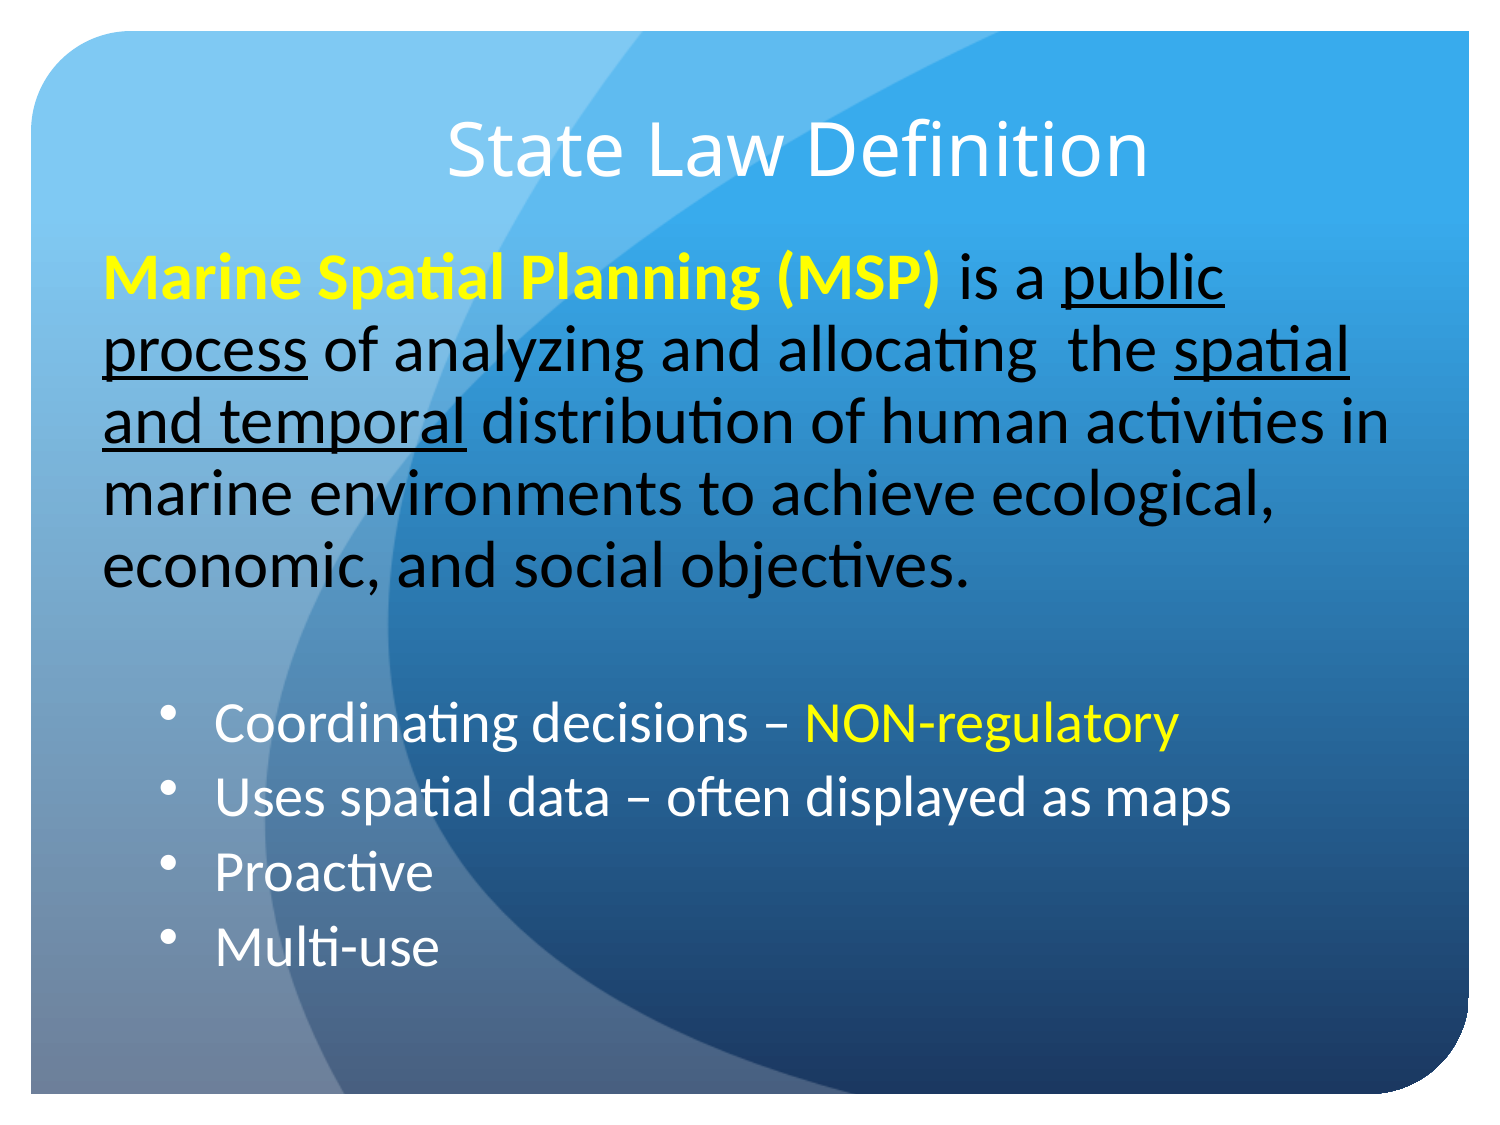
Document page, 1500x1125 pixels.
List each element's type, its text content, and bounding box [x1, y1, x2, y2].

picture [25, 30, 1474, 1095]
title State Law Definition [112, 50, 1435, 200]
text_box State Law Definition [431, 93, 1166, 199]
text_box Marine Spatial Planning (MSP) is a public process of analyzing and allocating the spatial and temporal distribution of human activities in marine environments to achieve ecological, economic, and social objectives. Coordinating decisions – NON-regulatory Uses spatial data – often displayed as maps Proactive Multi-use [87, 234, 1438, 987]
